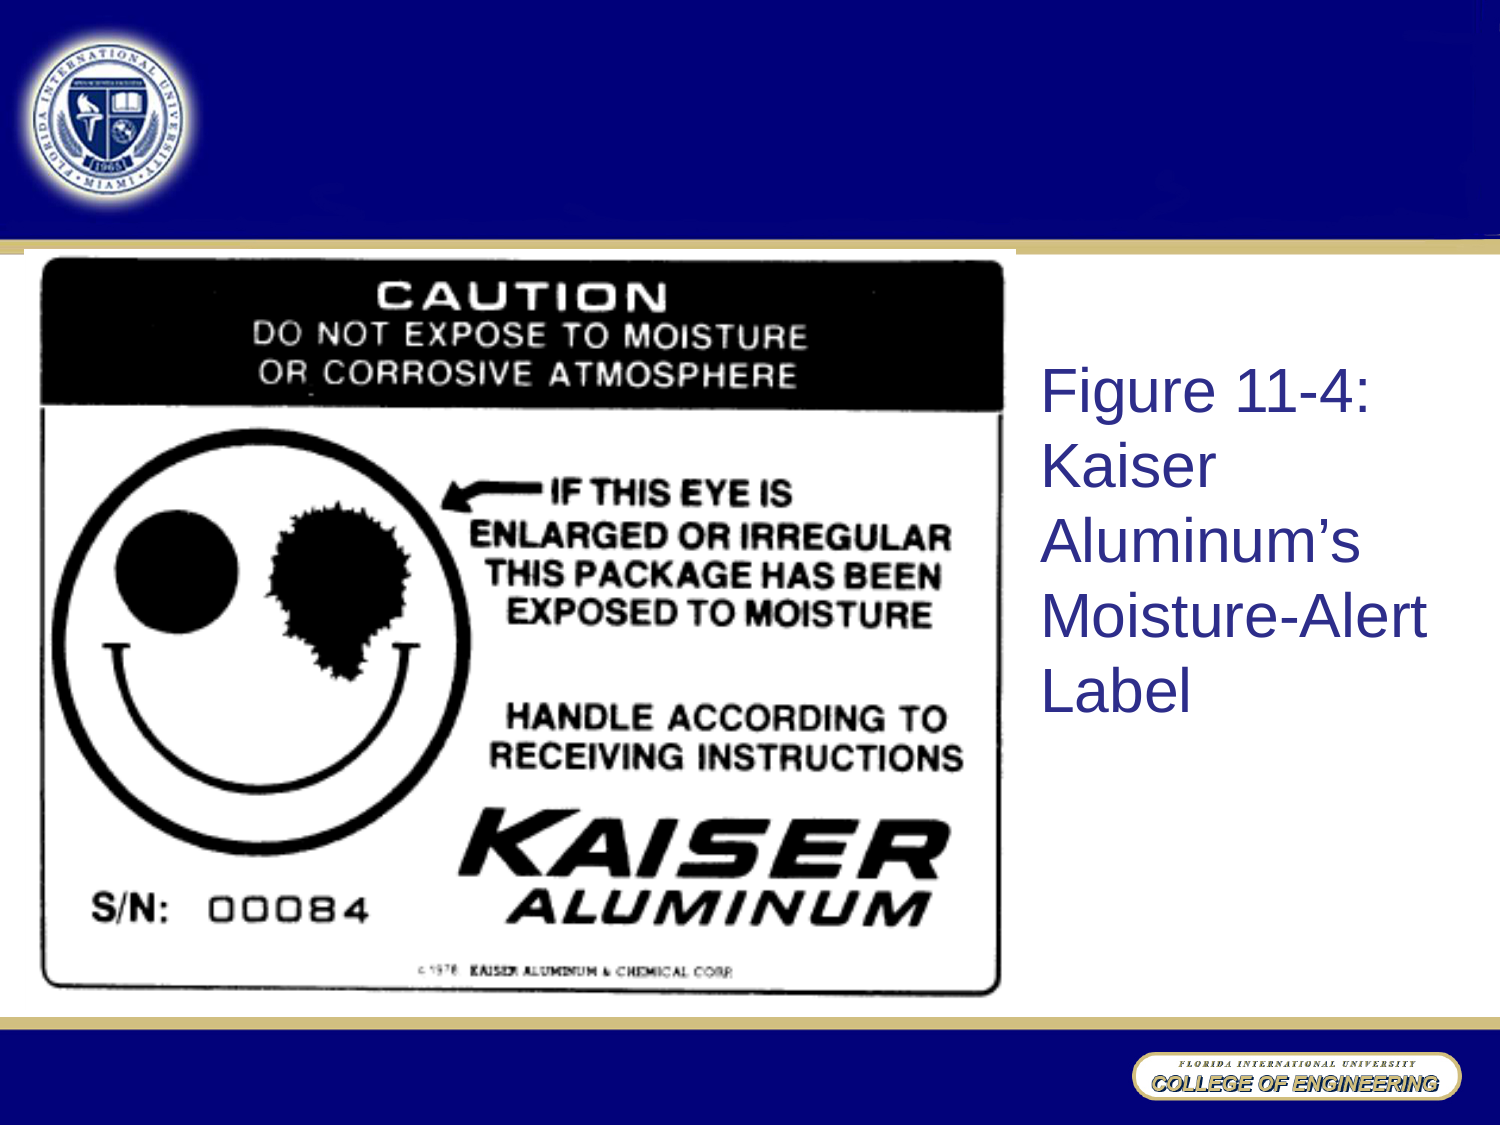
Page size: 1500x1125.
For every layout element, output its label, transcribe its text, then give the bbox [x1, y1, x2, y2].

picture [0, 0, 1500, 1125]
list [24, 249, 1016, 1011]
text_box Figure 11-4: Kaiser Aluminum’s Moisture-Alert Label [1024, 287, 1475, 788]
